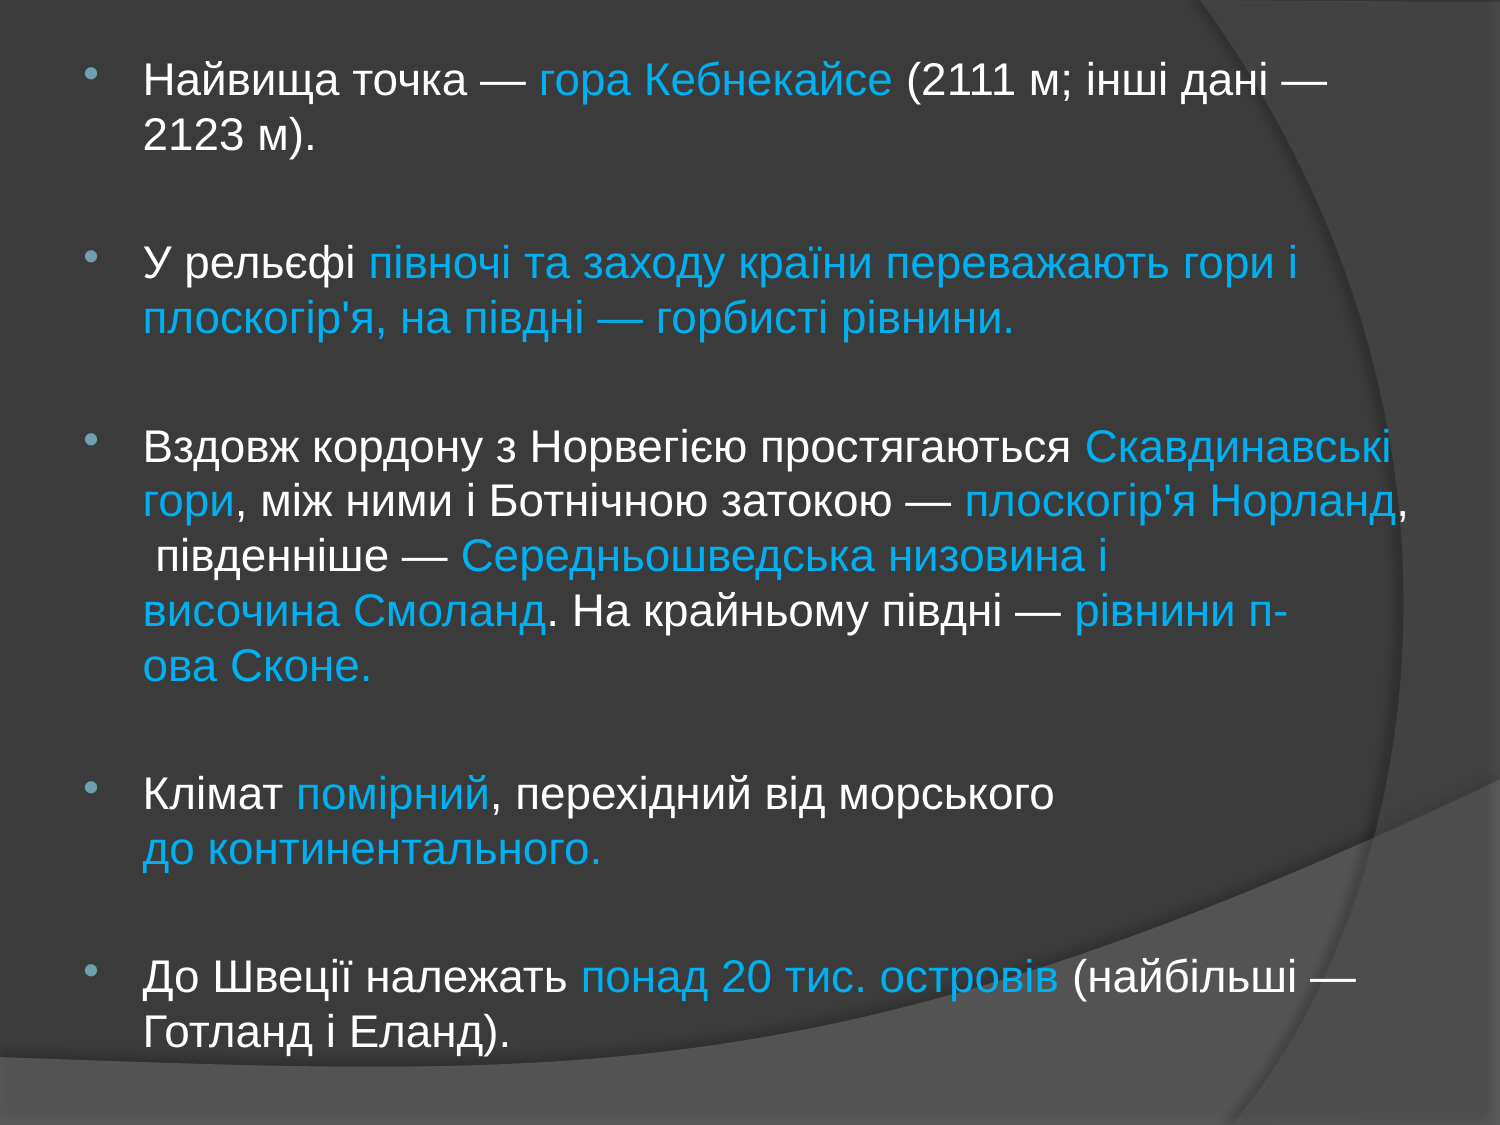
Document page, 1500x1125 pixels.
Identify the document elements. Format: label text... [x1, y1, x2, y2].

list Найвища точка — гора Кебнекайсе (2111 м; інші дані — 2123 м). У рельєфі півночі та заходу країни переважають гори і плоскогір'я, на півдні — горбисті рівнини. Вздовж кордону з Норвегією простягаються Скавдинавські гори, між ними і Ботнічною затокою — плоскогір'я Норланд, південніше — Середньошведська низовина і височина Смоланд. На крайньому півдні — рівнини п-ова Сконе. Клімат помірний, перехідний від морського до континентального. До Швеції належать понад 20 тис. островів (найбільші —Готланд і Еланд). [64, 42, 1436, 1071]
